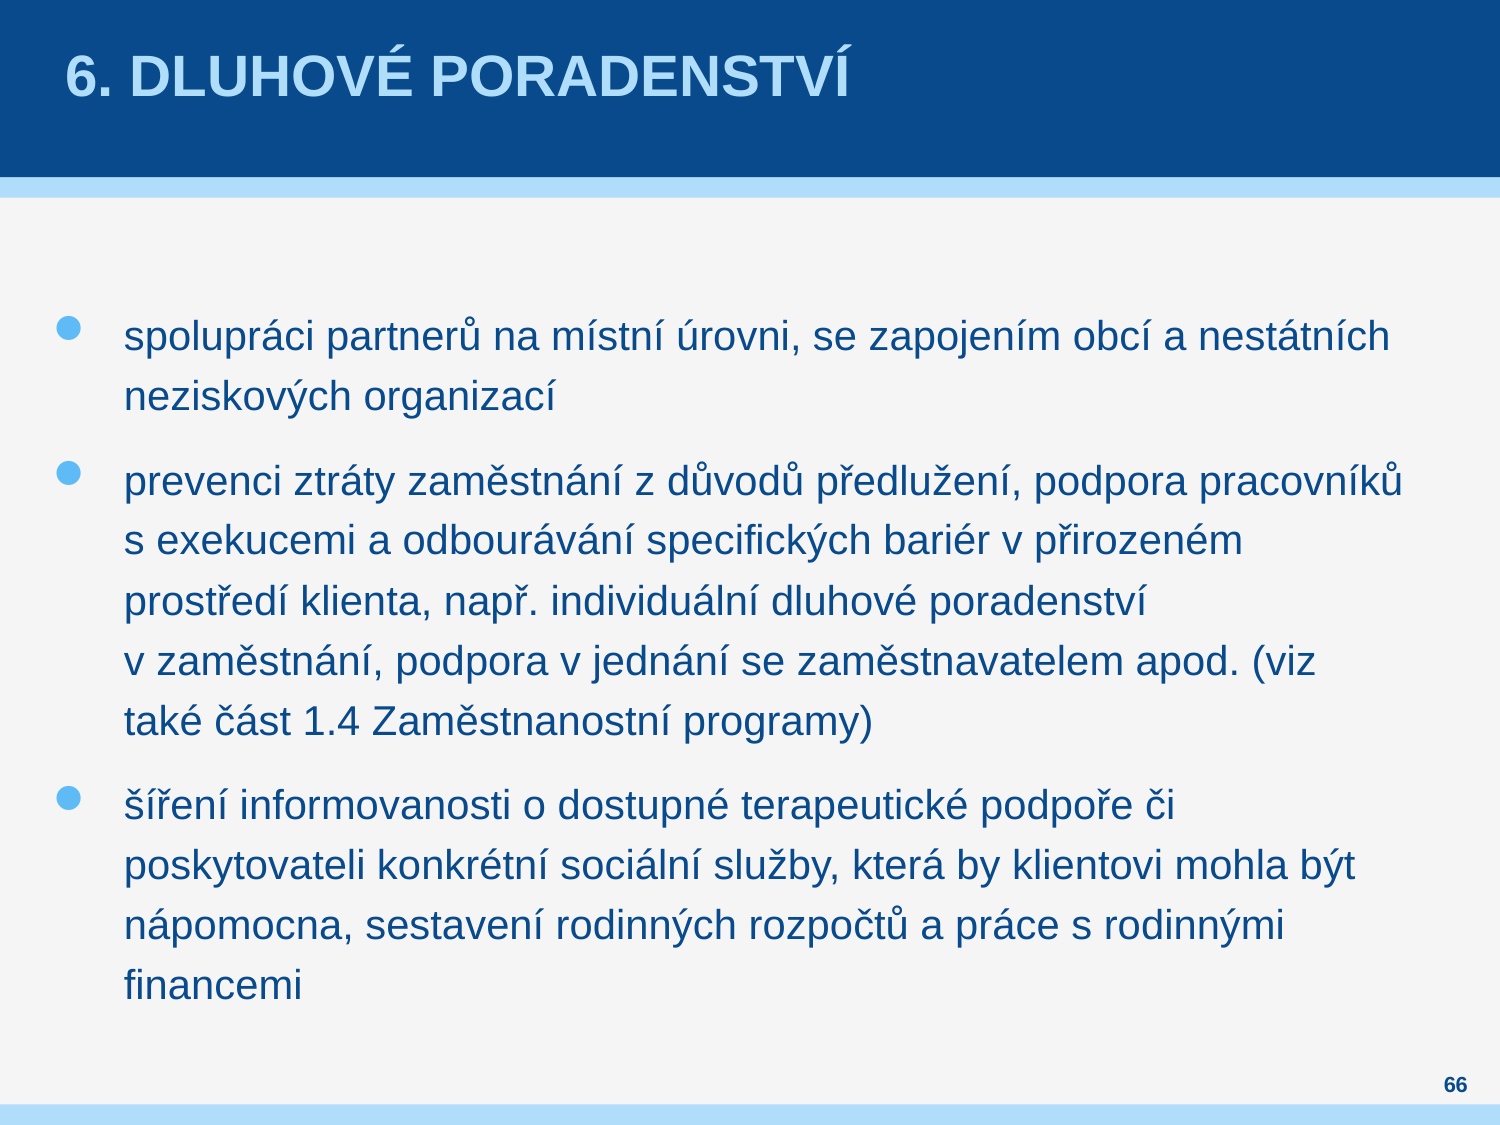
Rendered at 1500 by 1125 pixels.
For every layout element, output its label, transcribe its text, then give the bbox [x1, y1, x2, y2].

slide_number 66 [1417, 1068, 1495, 1099]
list spolupráci partnerů na místní úrovni, se zapojením obcí a nestátních neziskových organizací prevenci ztráty zaměstnání z důvodů předlužení, podpora pracovníků s exekucemi a odbourávání specifických bariér v přirozeném prostředí klienta, např. individuální dluhové poradenství v zaměstnání, podpora v jednání se zaměstnavatelem apod. (viz také část 1.4 Zaměstnanostní programy) šíření informovanosti o dostupné terapeutické podpoře či poskytovateli konkrétní sociální služby, která by klientovi mohla být nápomocna, sestavení rodinných rozpočtů a práce s rodinnými financemi [53, 219, 1406, 906]
title 6. dluhové poradenství [59, 0, 1441, 178]
